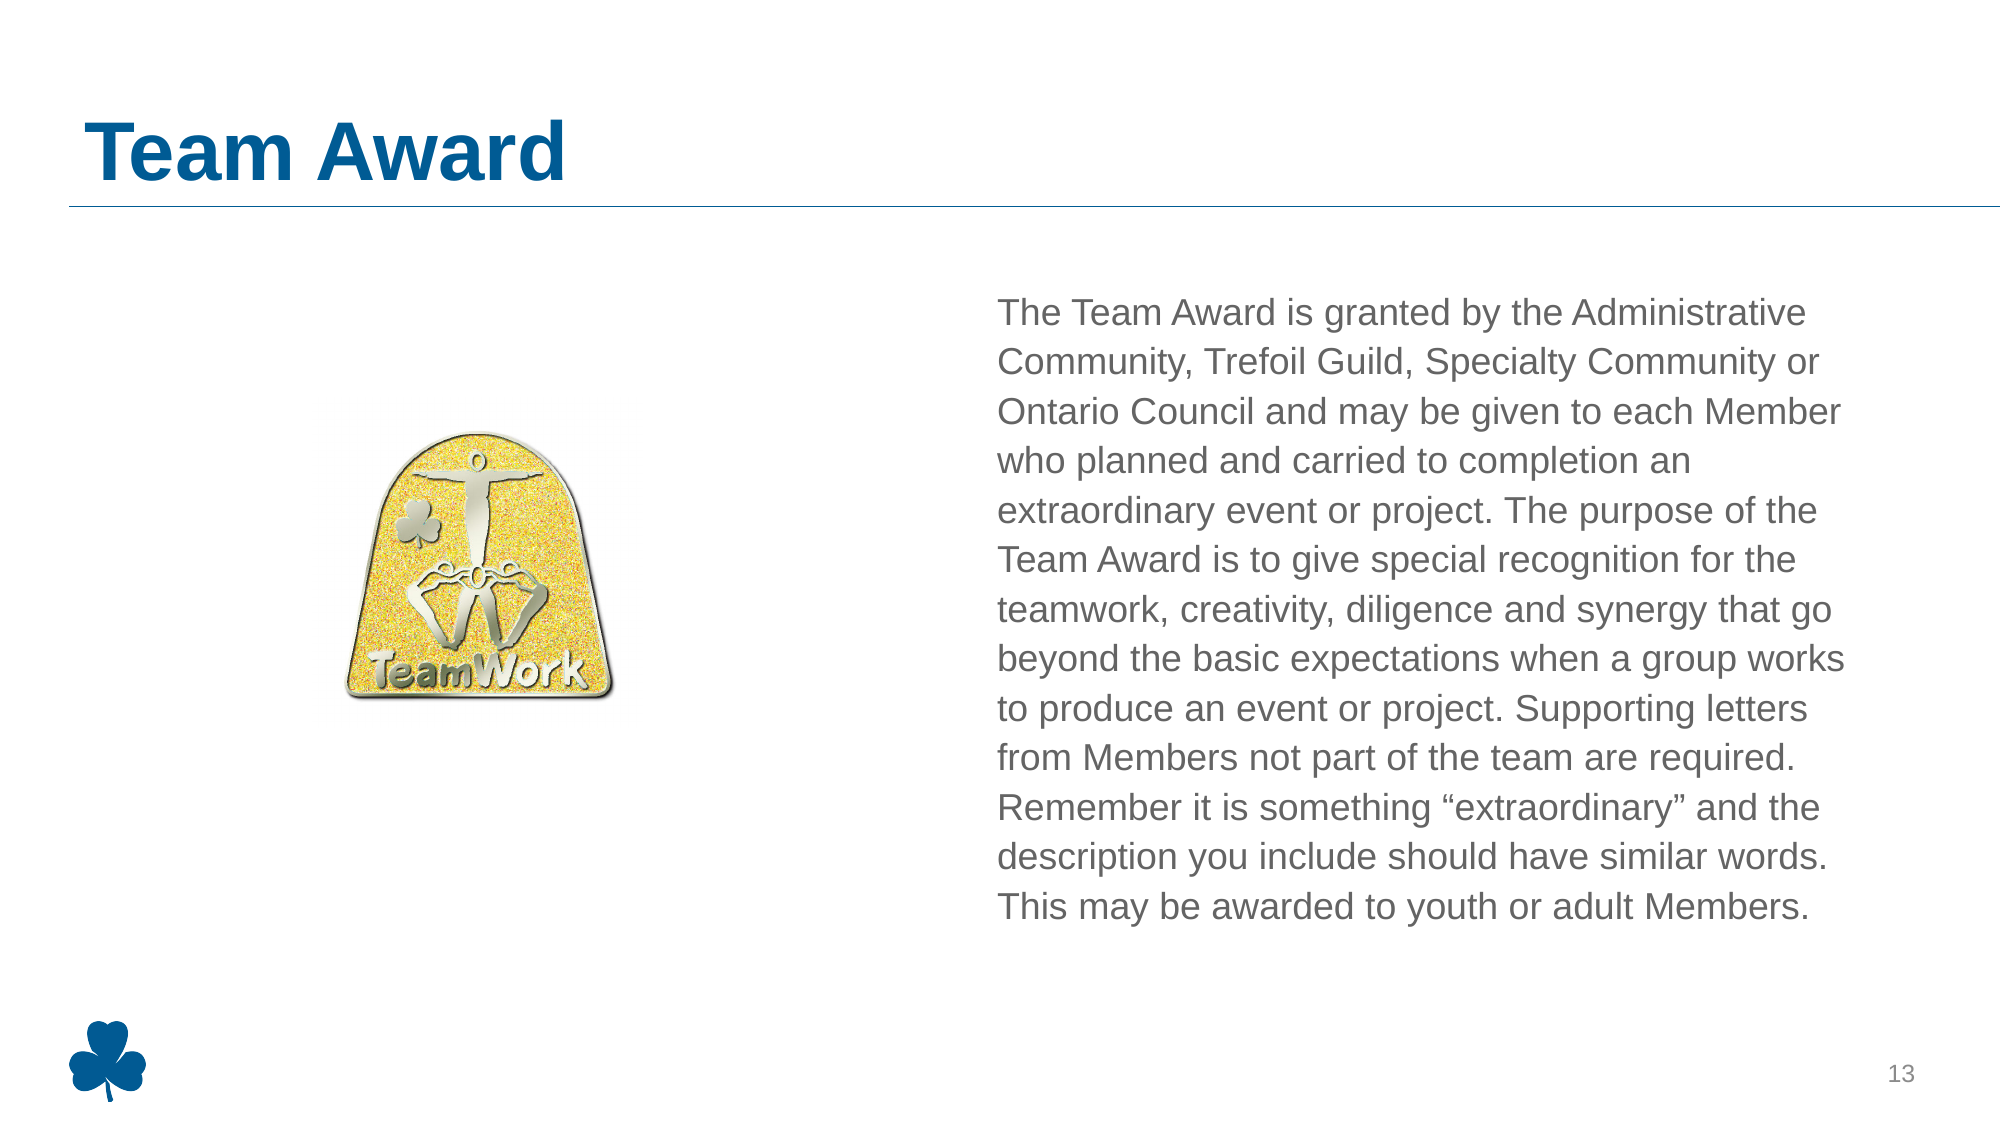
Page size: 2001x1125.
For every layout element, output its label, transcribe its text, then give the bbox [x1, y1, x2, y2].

picture [311, 396, 644, 729]
picture [69, 1021, 146, 1102]
title Team Award [69, 59, 1863, 207]
slide_number 13 [1480, 1042, 1931, 1103]
list The Team Award is granted by the Administrative Community, Trefoil Guild, Specialty Community or Ontario Council and may be given to each Member who planned and carried to completion an extraordinary event or project. The purpose of the Team Award is to give special recognition for the teamwork, creativity, diligence and synergy that go beyond the basic expectations when a group works to produce an event or project. Supporting letters from Members not part of the team are required. Remember it is something “extraordinary” and the description you include should have similar words. This may be awarded to youth or adult Members. [966, 275, 1871, 1019]
